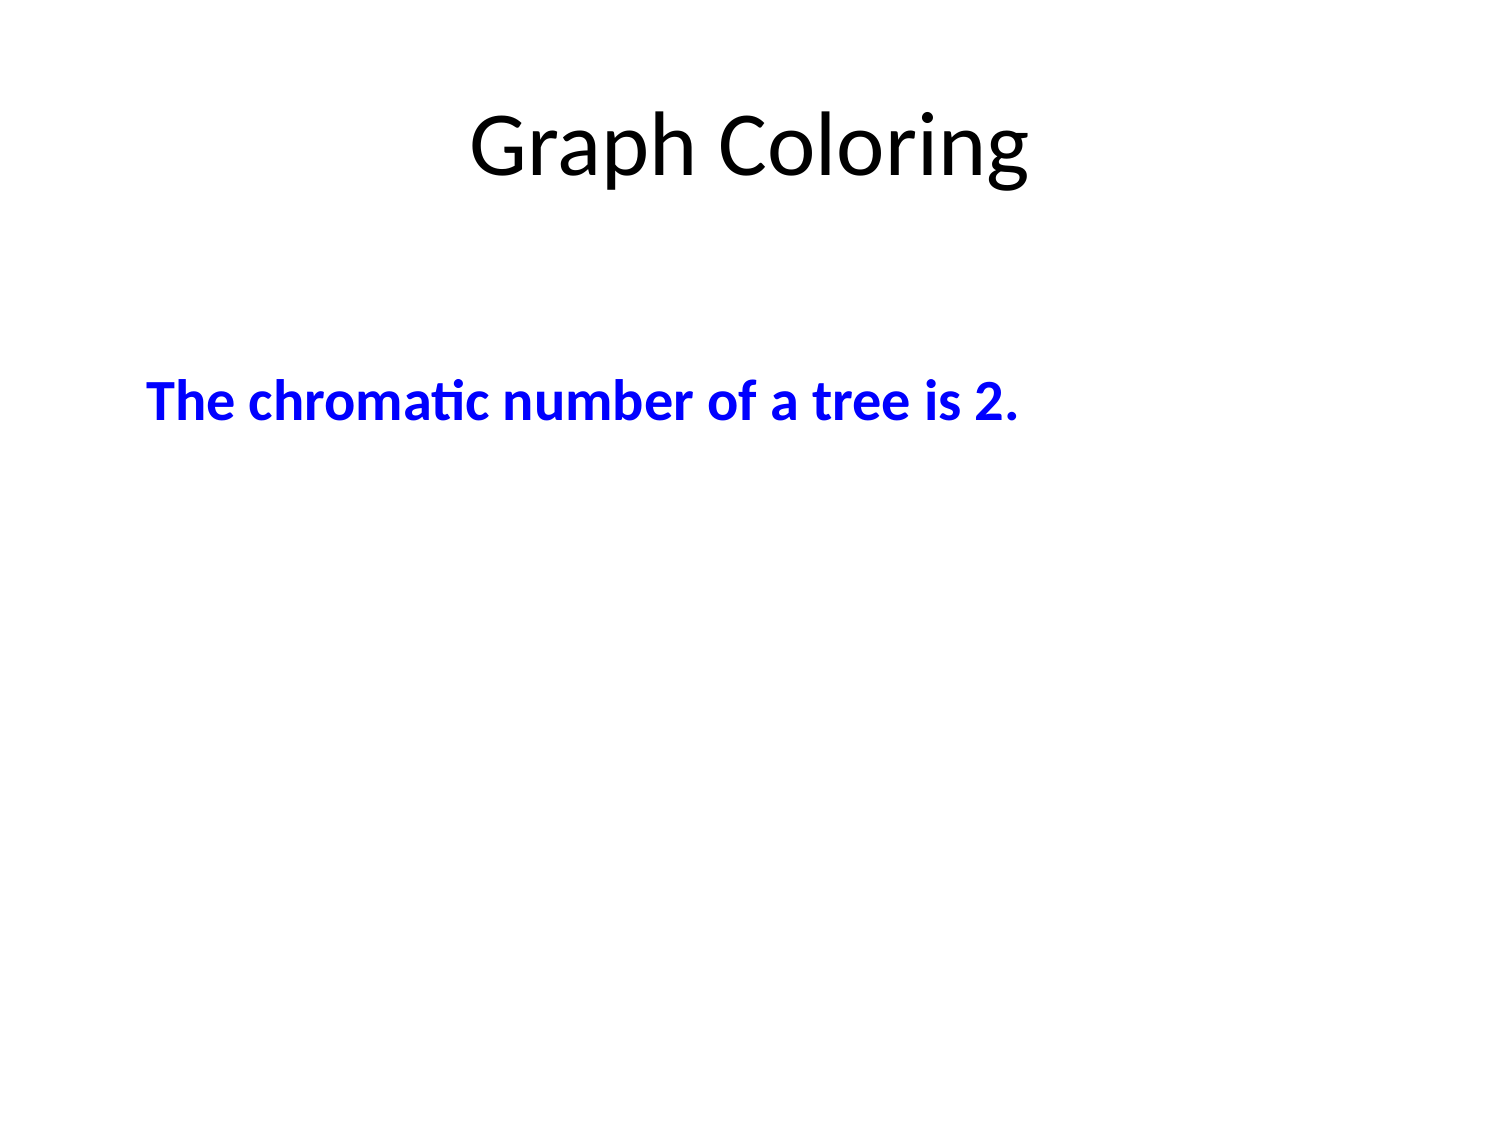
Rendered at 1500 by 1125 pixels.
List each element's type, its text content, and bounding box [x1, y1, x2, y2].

list The chromatic number of a tree is 2. [75, 262, 1425, 1005]
title Graph Coloring [75, 45, 1425, 233]
